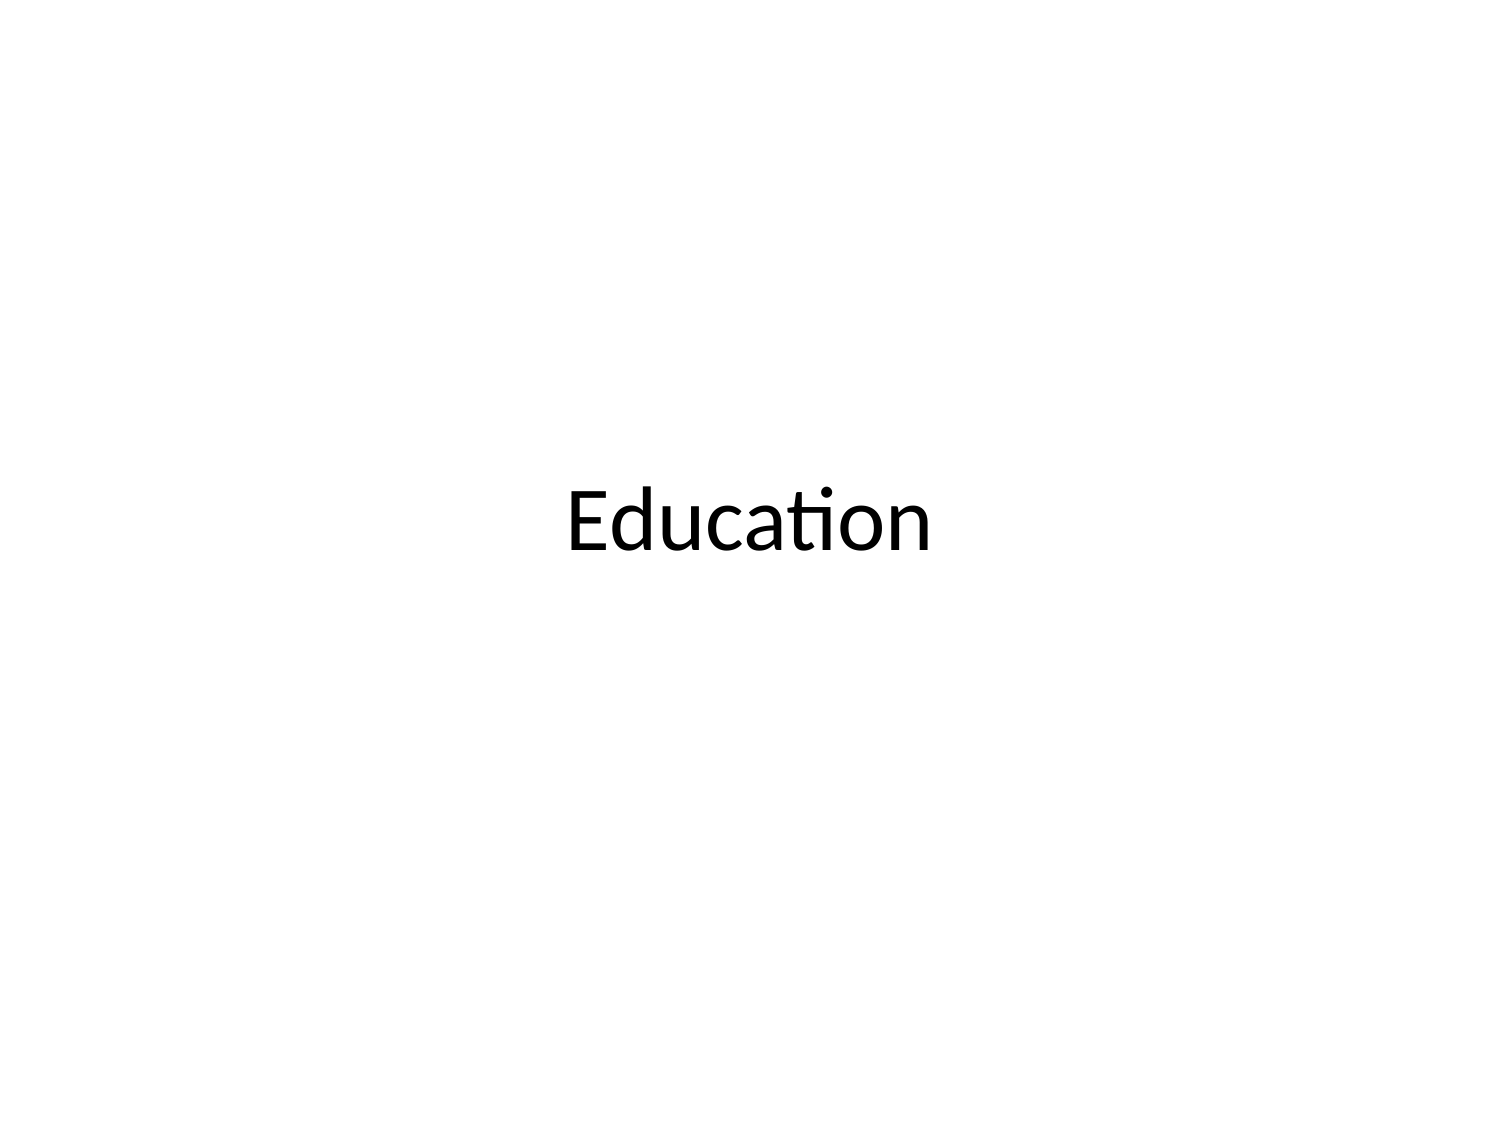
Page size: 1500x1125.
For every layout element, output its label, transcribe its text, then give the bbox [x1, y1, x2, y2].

title Education [75, 420, 1425, 608]
